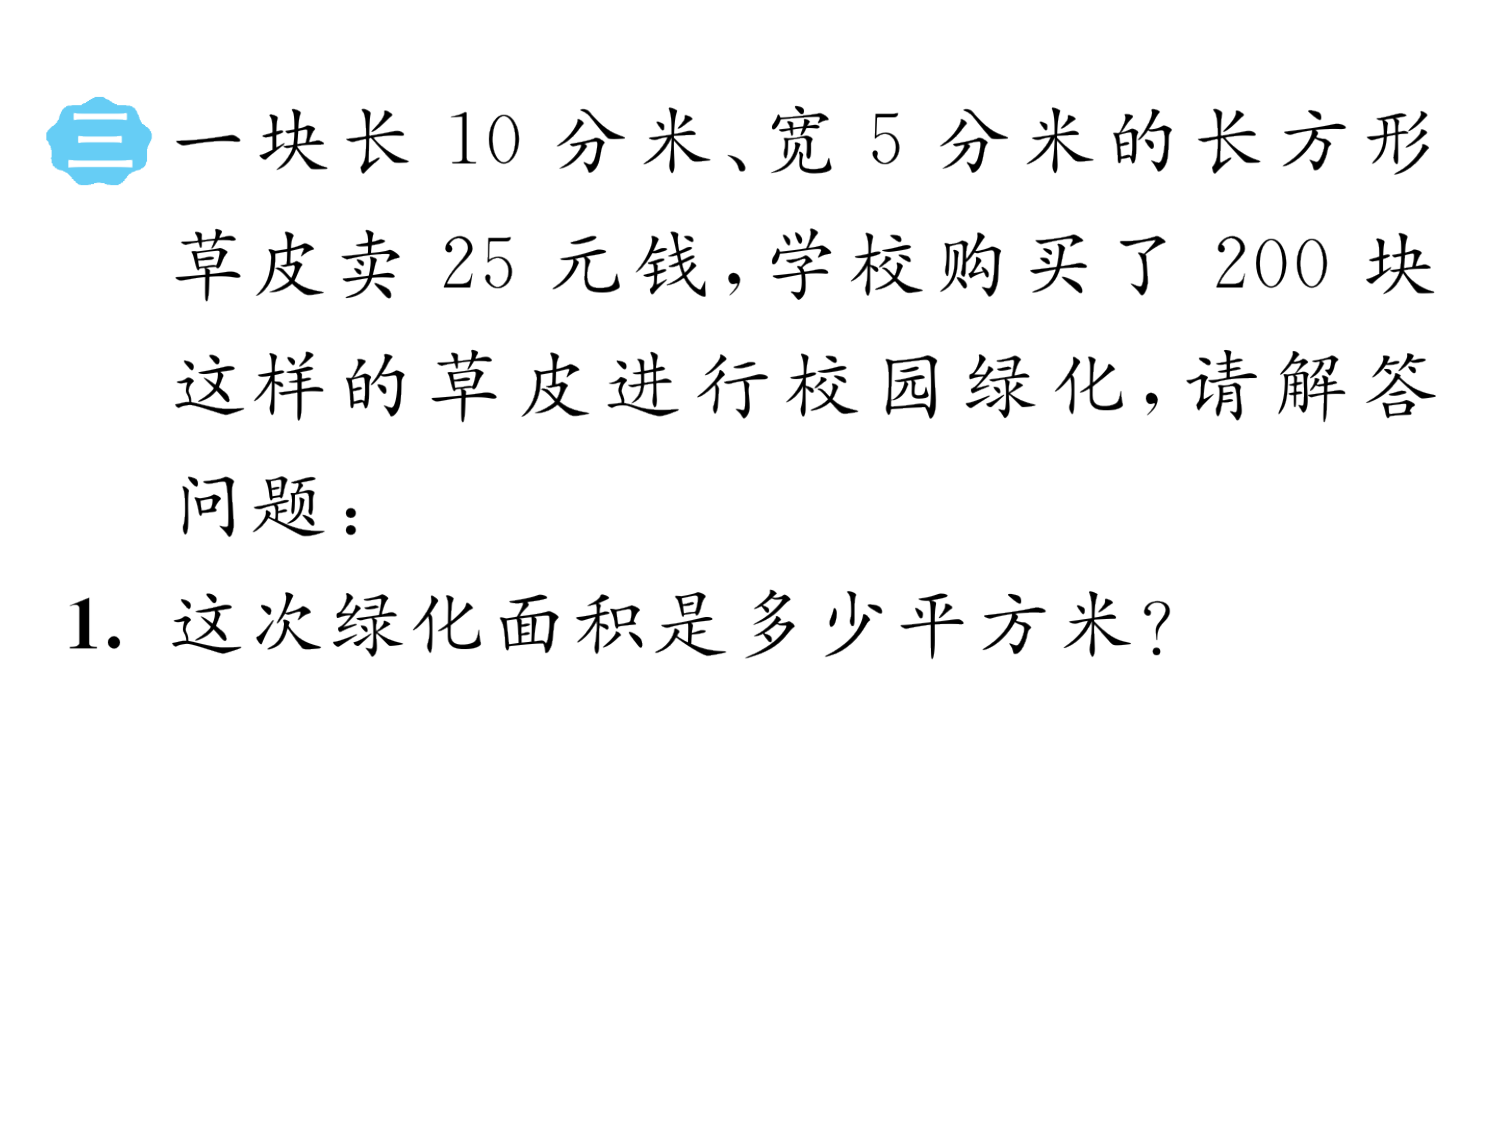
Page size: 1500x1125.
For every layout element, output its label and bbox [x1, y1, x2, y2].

picture [41, 78, 1483, 1038]
